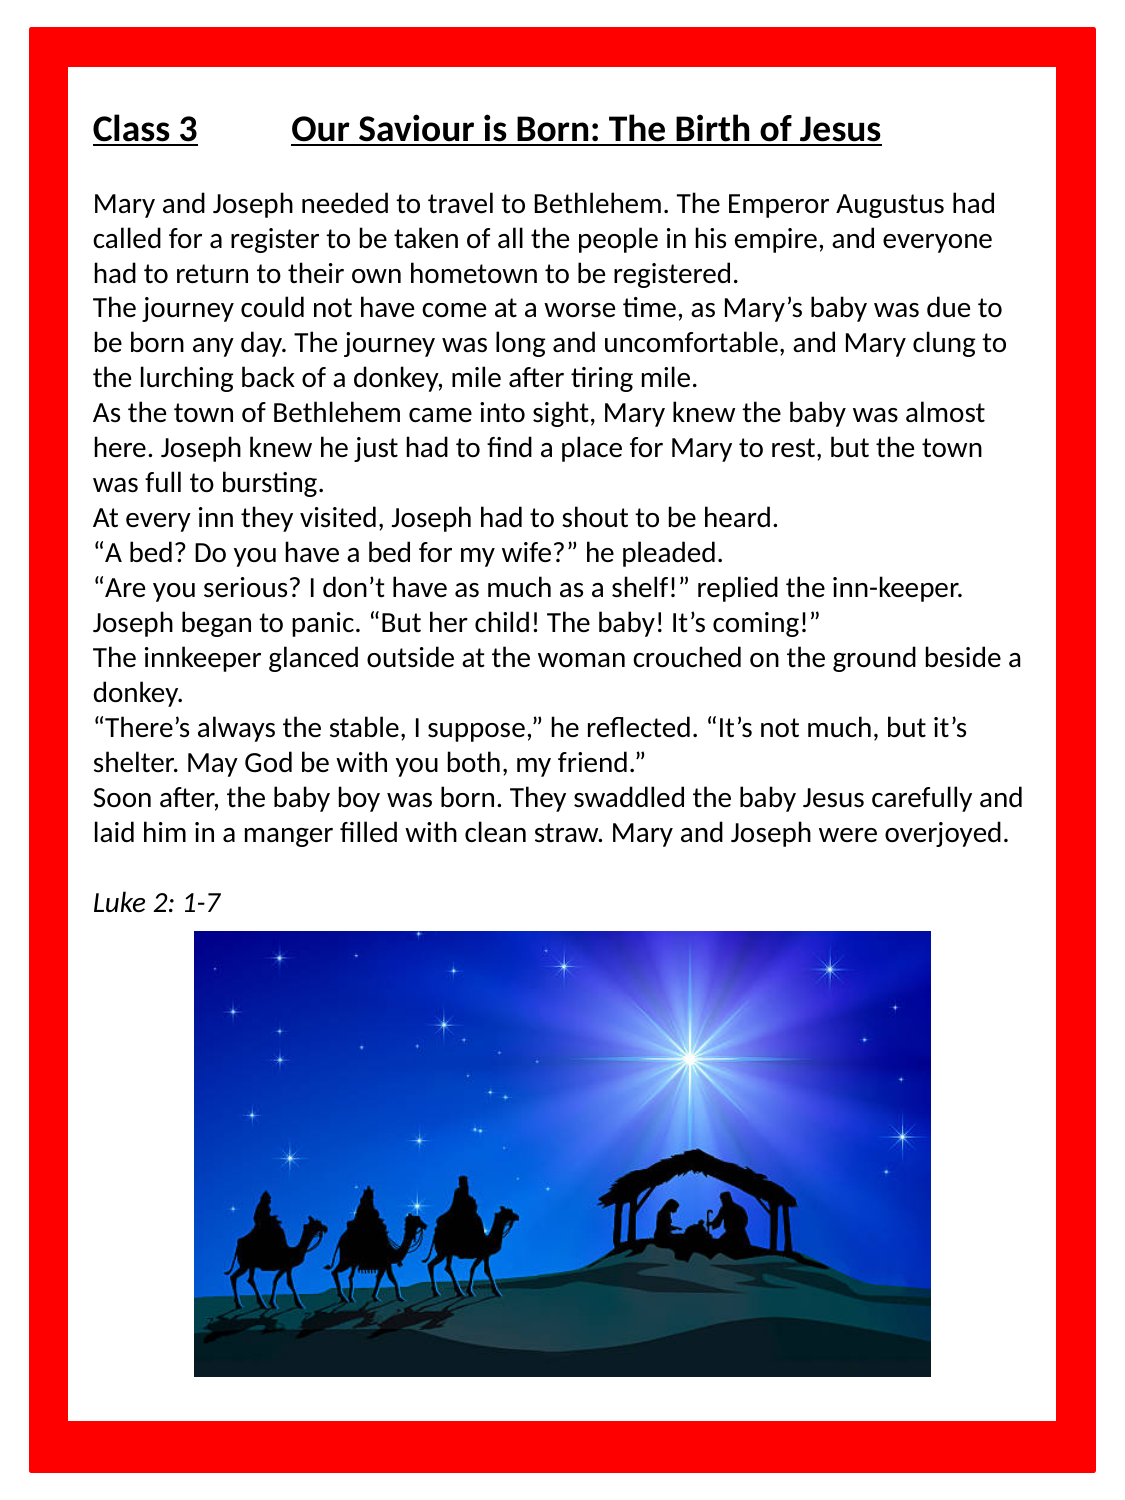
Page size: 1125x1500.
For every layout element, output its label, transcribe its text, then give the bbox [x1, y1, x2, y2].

text_box Class 3 Our Saviour is Born: The Birth of Jesus Mary and Joseph needed to travel to Bethlehem. The Emperor Augustus had called for a register to be taken of all the people in his empire, and everyone had to return to their own hometown to be registered. The journey could not have come at a worse time, as Mary’s baby was due to be born any day. The journey was long and uncomfortable, and Mary clung to the lurching back of a donkey, mile after tiring mile. As the town of Bethlehem came into sight, Mary knew the baby was almost here. Joseph knew he just had to find a place for Mary to rest, but the town was full to bursting. At every inn they visited, Joseph had to shout to be heard. “A bed? Do you have a bed for my wife?” he pleaded. “Are you serious? I don’t have as much as a shelf!” replied the inn-keeper. Joseph began to panic. “But her child! The baby! It’s coming!” The innkeeper glanced outside at the woman crouched on the ground beside a donkey. “There’s always the stable, I suppose,” he reflected. “It’s not much, but it’s shelter. May God be with you both, my friend.” Soon after, the baby boy was born. They swaddled the baby Jesus carefully and laid him in a manger filled with clean straw. Mary and Joseph were overjoyed. Luke 2: 1-7 [78, 76, 1047, 1066]
picture [194, 930, 931, 1378]
text_box [64, 63, 1061, 1425]
text_box [29, 27, 1096, 1473]
